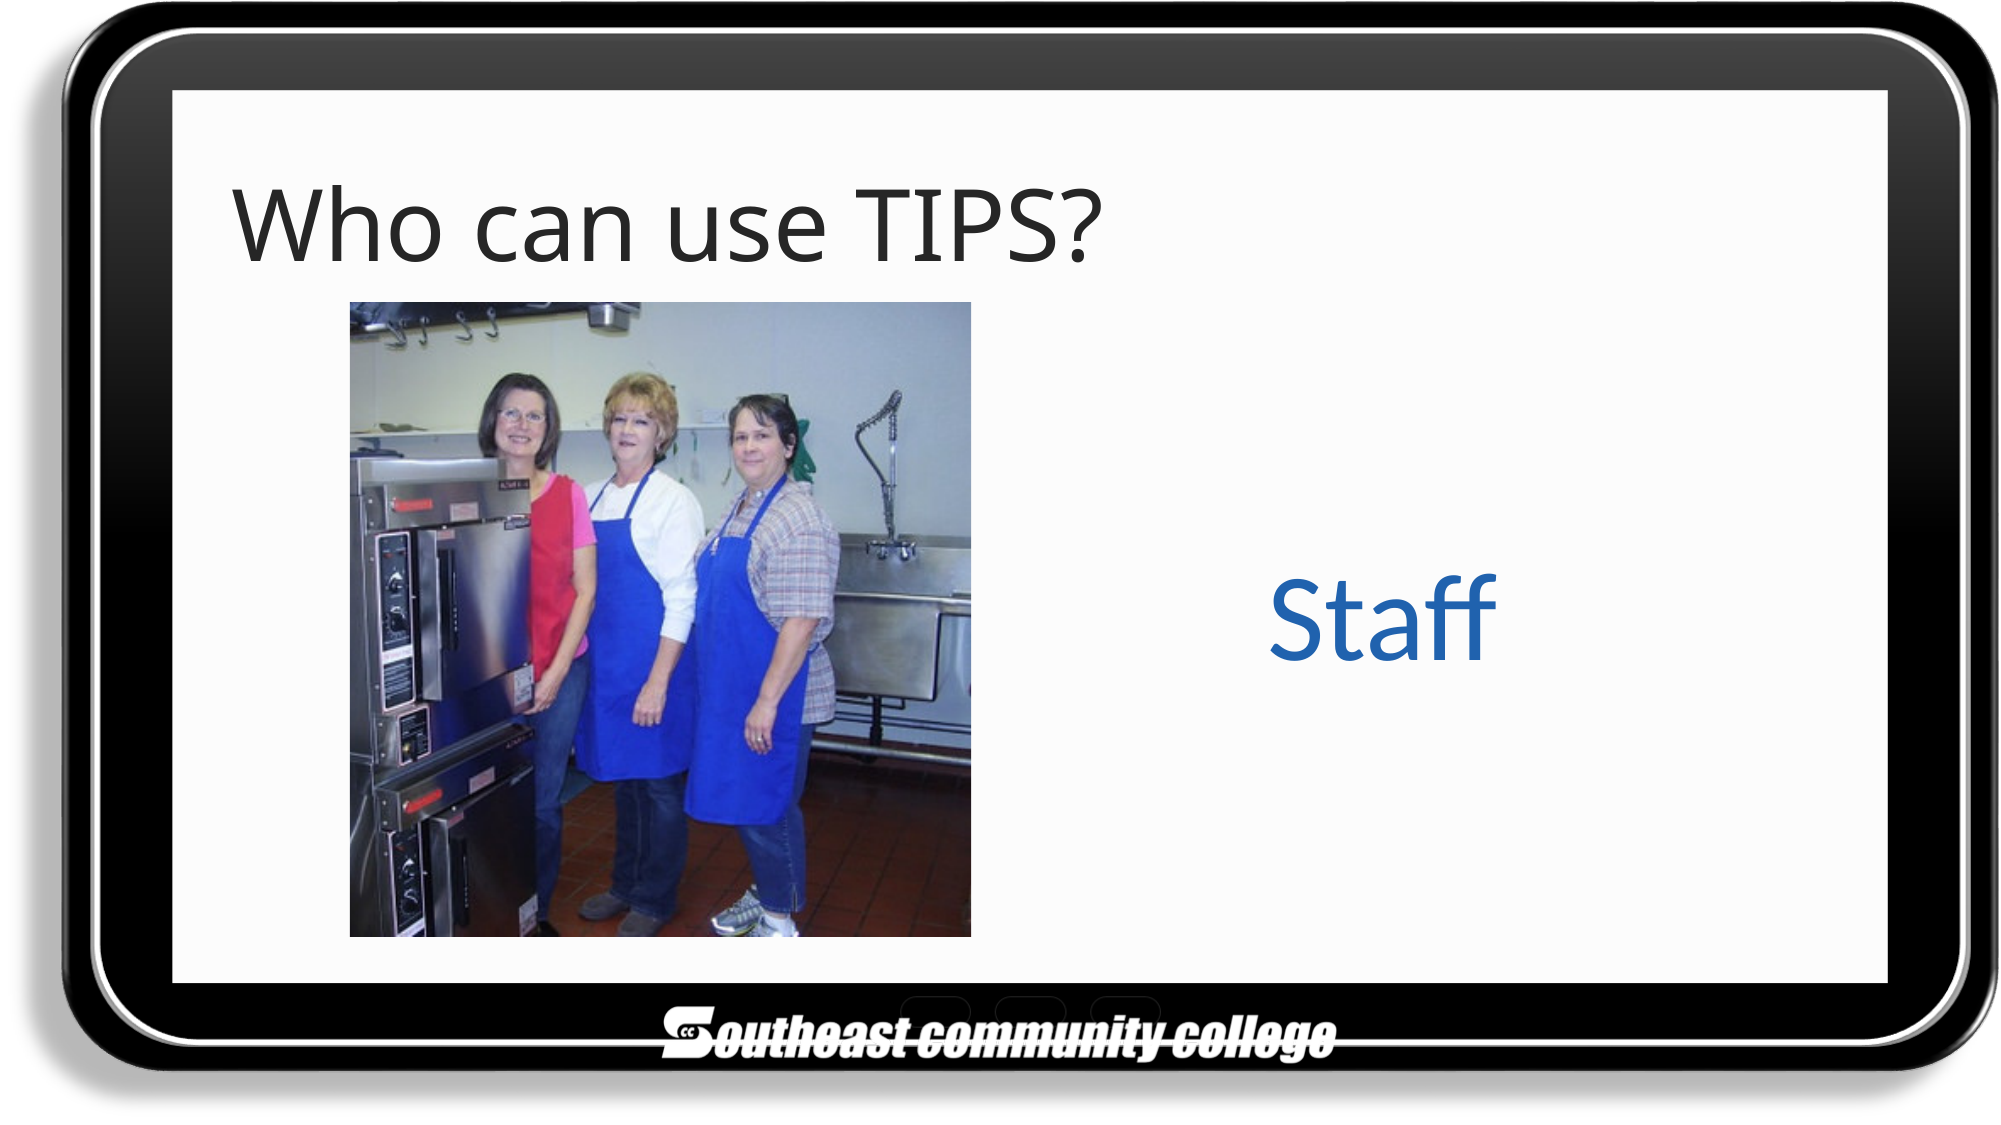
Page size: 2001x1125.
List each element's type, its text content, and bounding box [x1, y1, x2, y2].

title Who can use TIPS? [216, 120, 1794, 338]
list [349, 302, 972, 937]
list Staff [971, 279, 1794, 961]
picture [0, 0, 2001, 1125]
